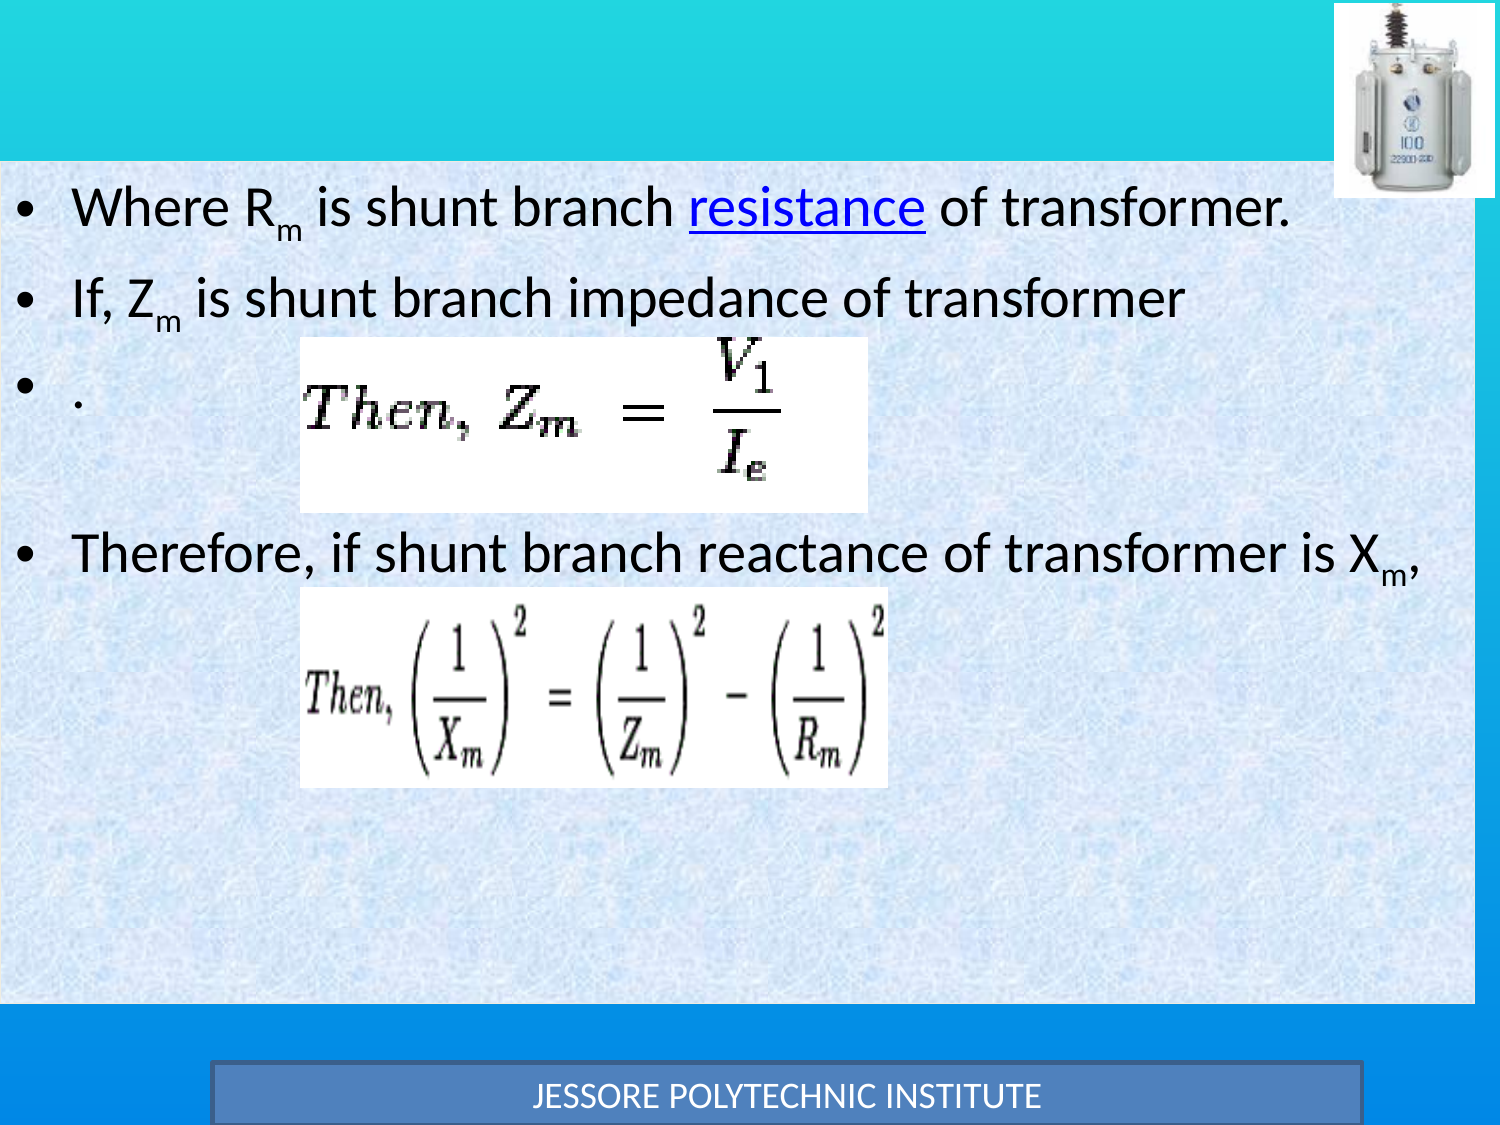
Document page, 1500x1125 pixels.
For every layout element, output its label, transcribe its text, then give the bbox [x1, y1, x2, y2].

picture [299, 337, 869, 513]
text_box JESSORE POLYTECHNIC INSTITUTE [210, 1060, 1364, 1125]
picture [299, 587, 888, 788]
list Where Rm is shunt branch resistance of transformer. If, Zm is shunt branch impedance of transformer . Therefore, if shunt branch reactance of transformer is Xm, [0, 161, 1475, 1004]
picture [1334, 3, 1495, 198]
